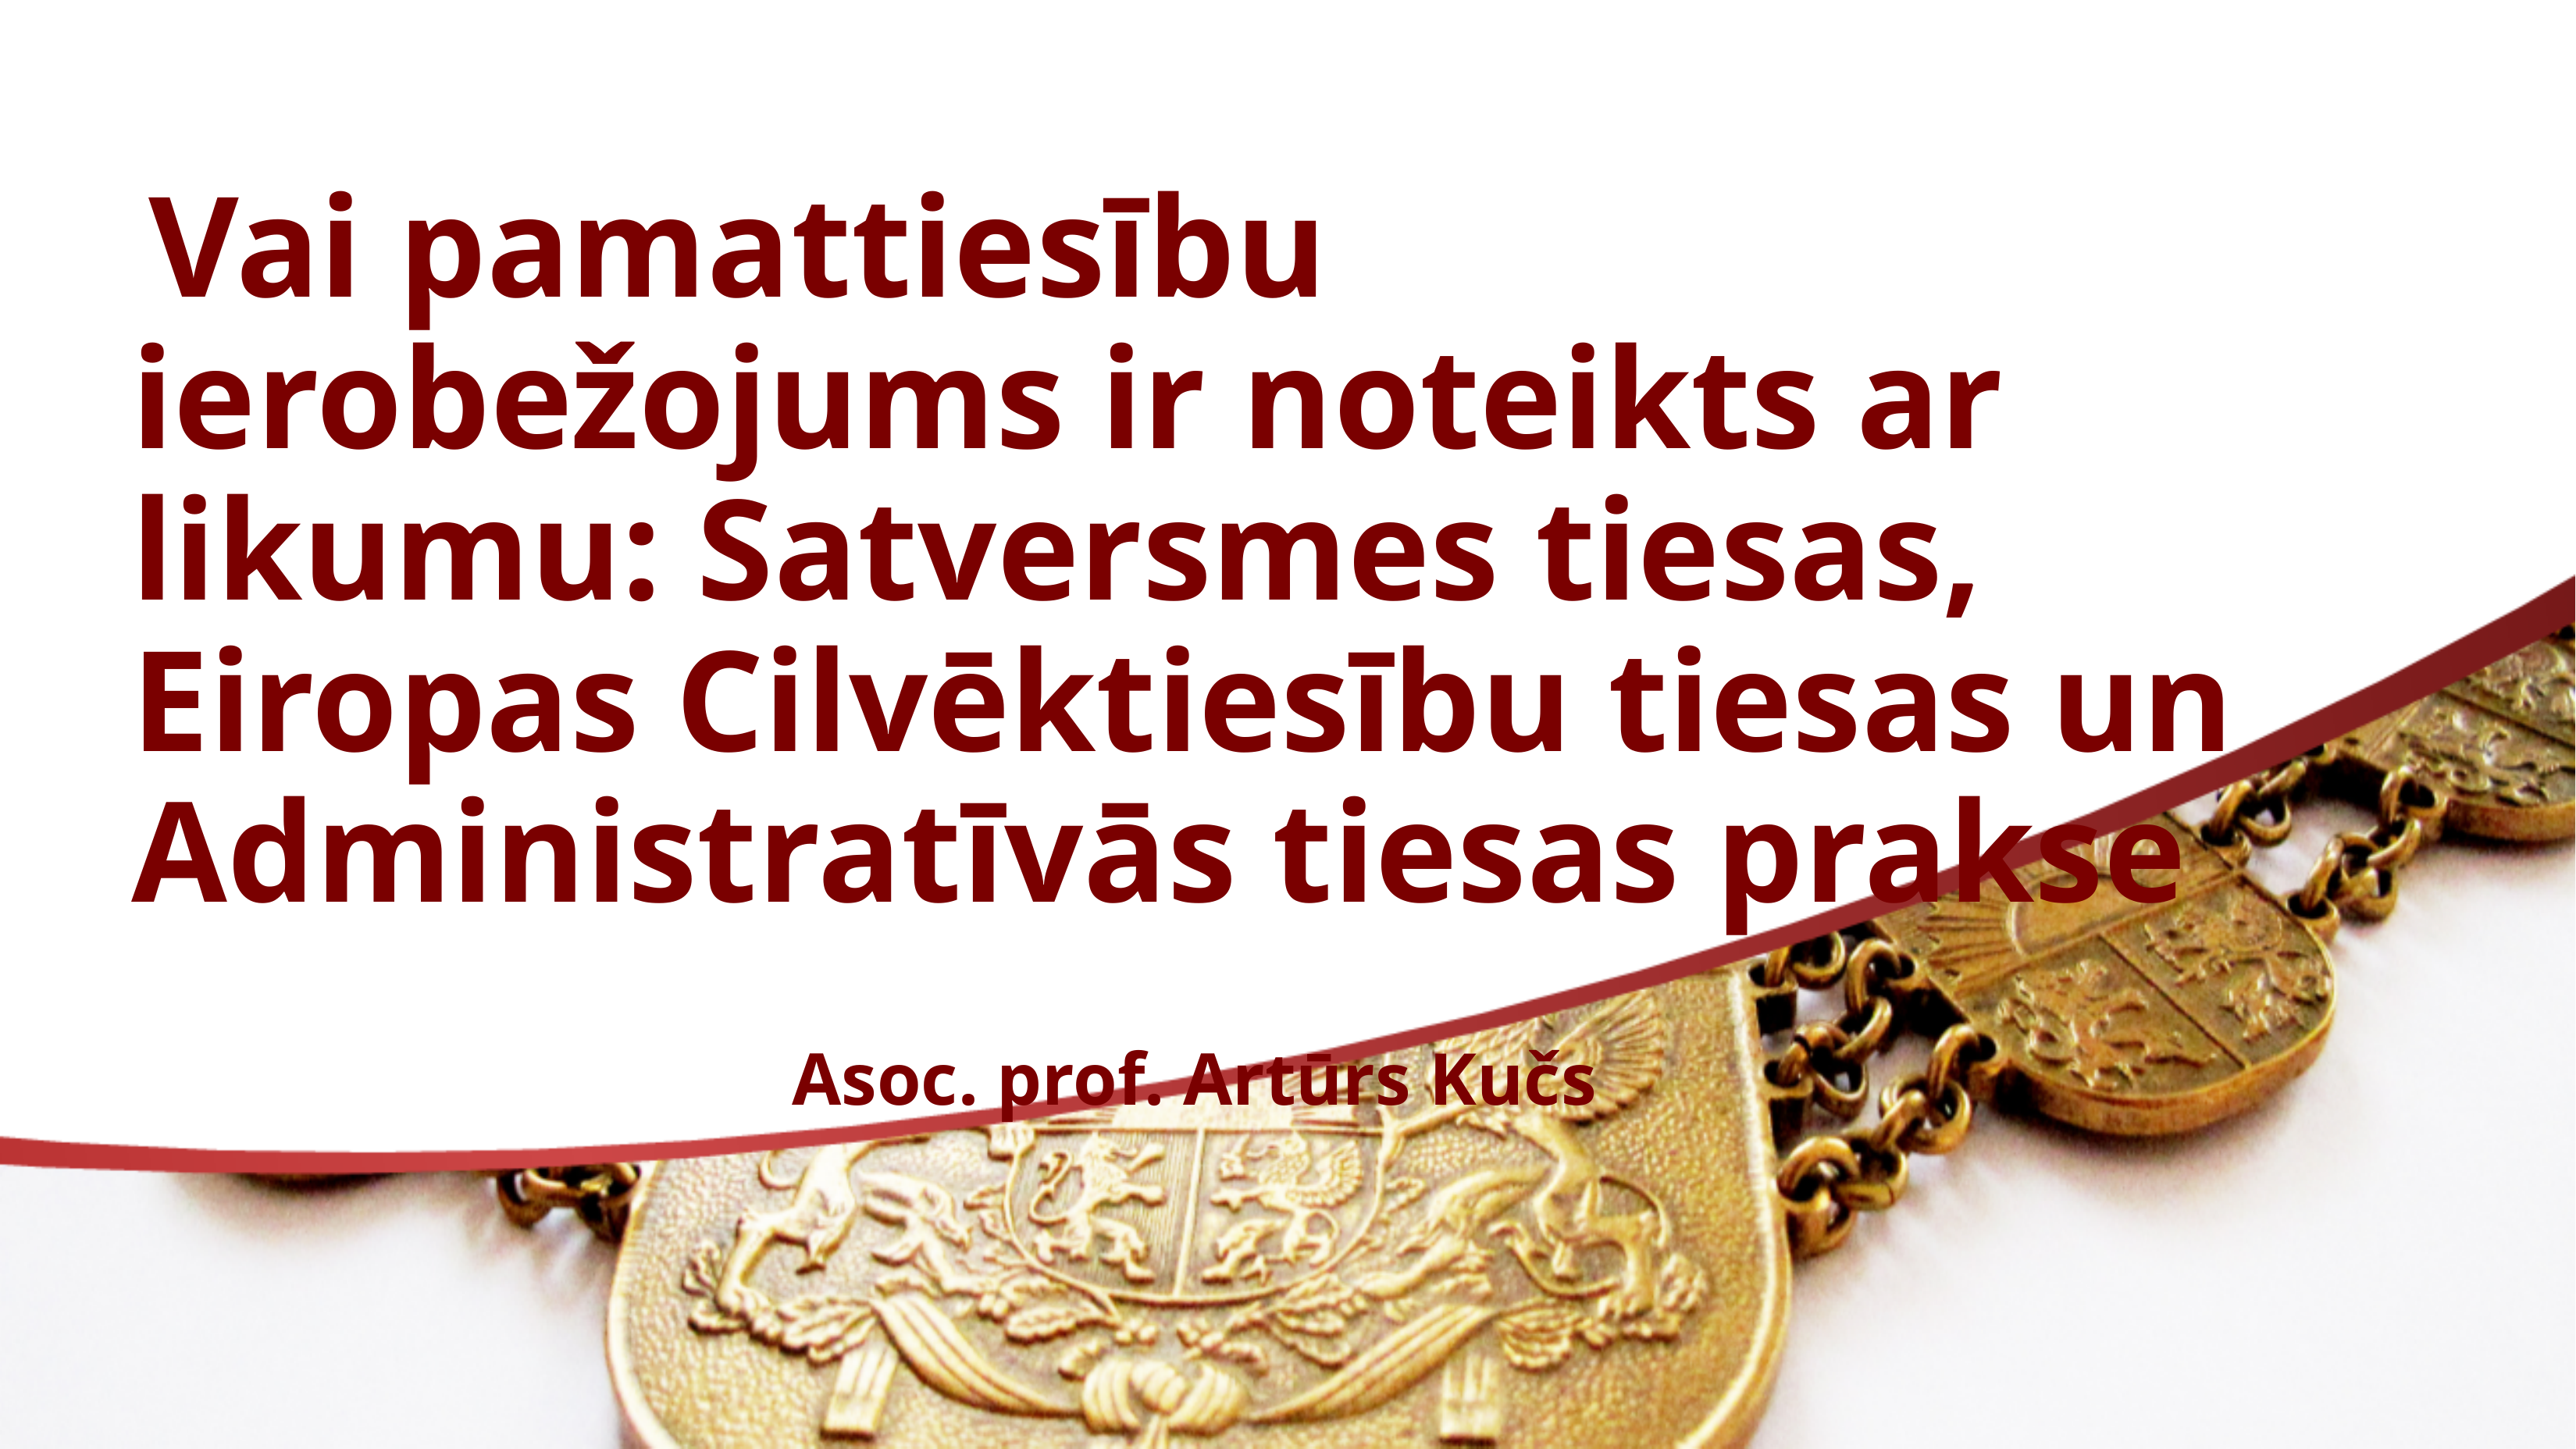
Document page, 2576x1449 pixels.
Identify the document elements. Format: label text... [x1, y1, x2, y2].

list Vai pamattiesību ierobežojums ir noteikts ar likumu: Satversmes tiesas, Eiropas Cilvēktiesību tiesas un Administratīvās tiesas prakse Asoc. prof. Artūrs Kučs [106, 168, 2264, 939]
picture [0, 0, 2576, 1449]
